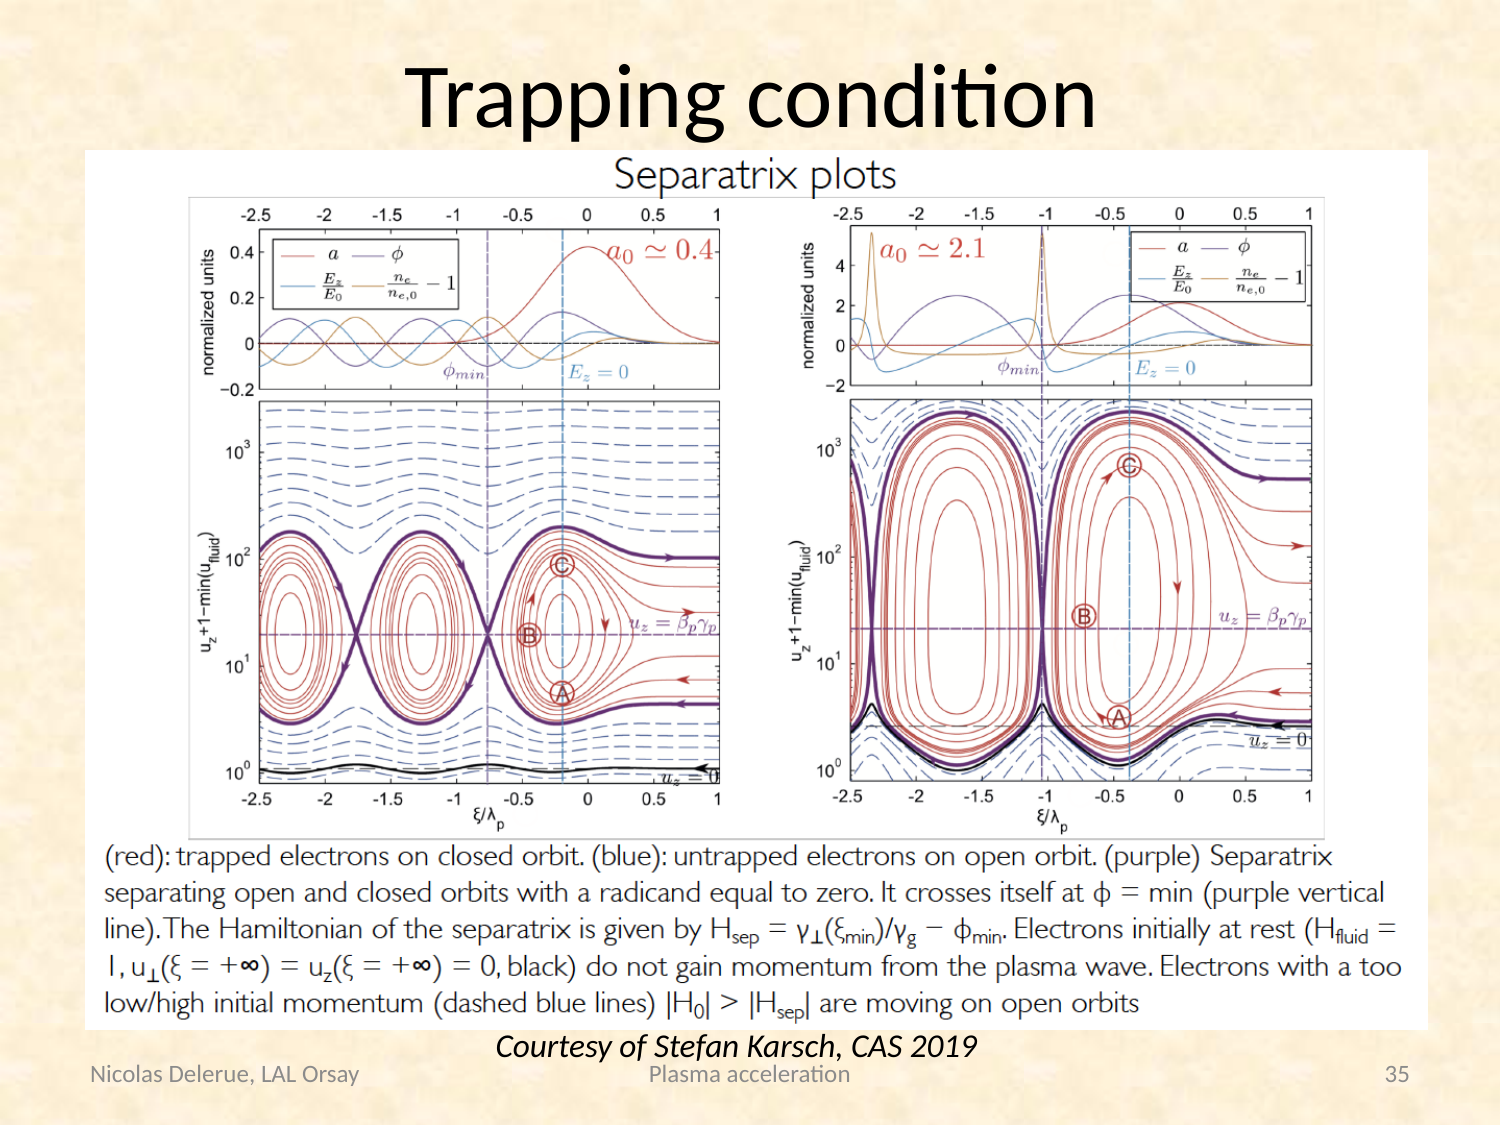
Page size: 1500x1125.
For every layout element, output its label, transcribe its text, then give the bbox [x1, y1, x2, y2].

title Trapping condition [77, 0, 1428, 185]
footer Plasma acceleration [512, 1072, 988, 1103]
text_box Courtesy of Stefan Karsch, CAS 2019 [480, 1038, 1115, 1072]
picture [0, 0, 1500, 1125]
slide_number Nicolas Delerue, LAL Orsay [75, 1042, 425, 1103]
slide_number 35 [1074, 1042, 1425, 1103]
